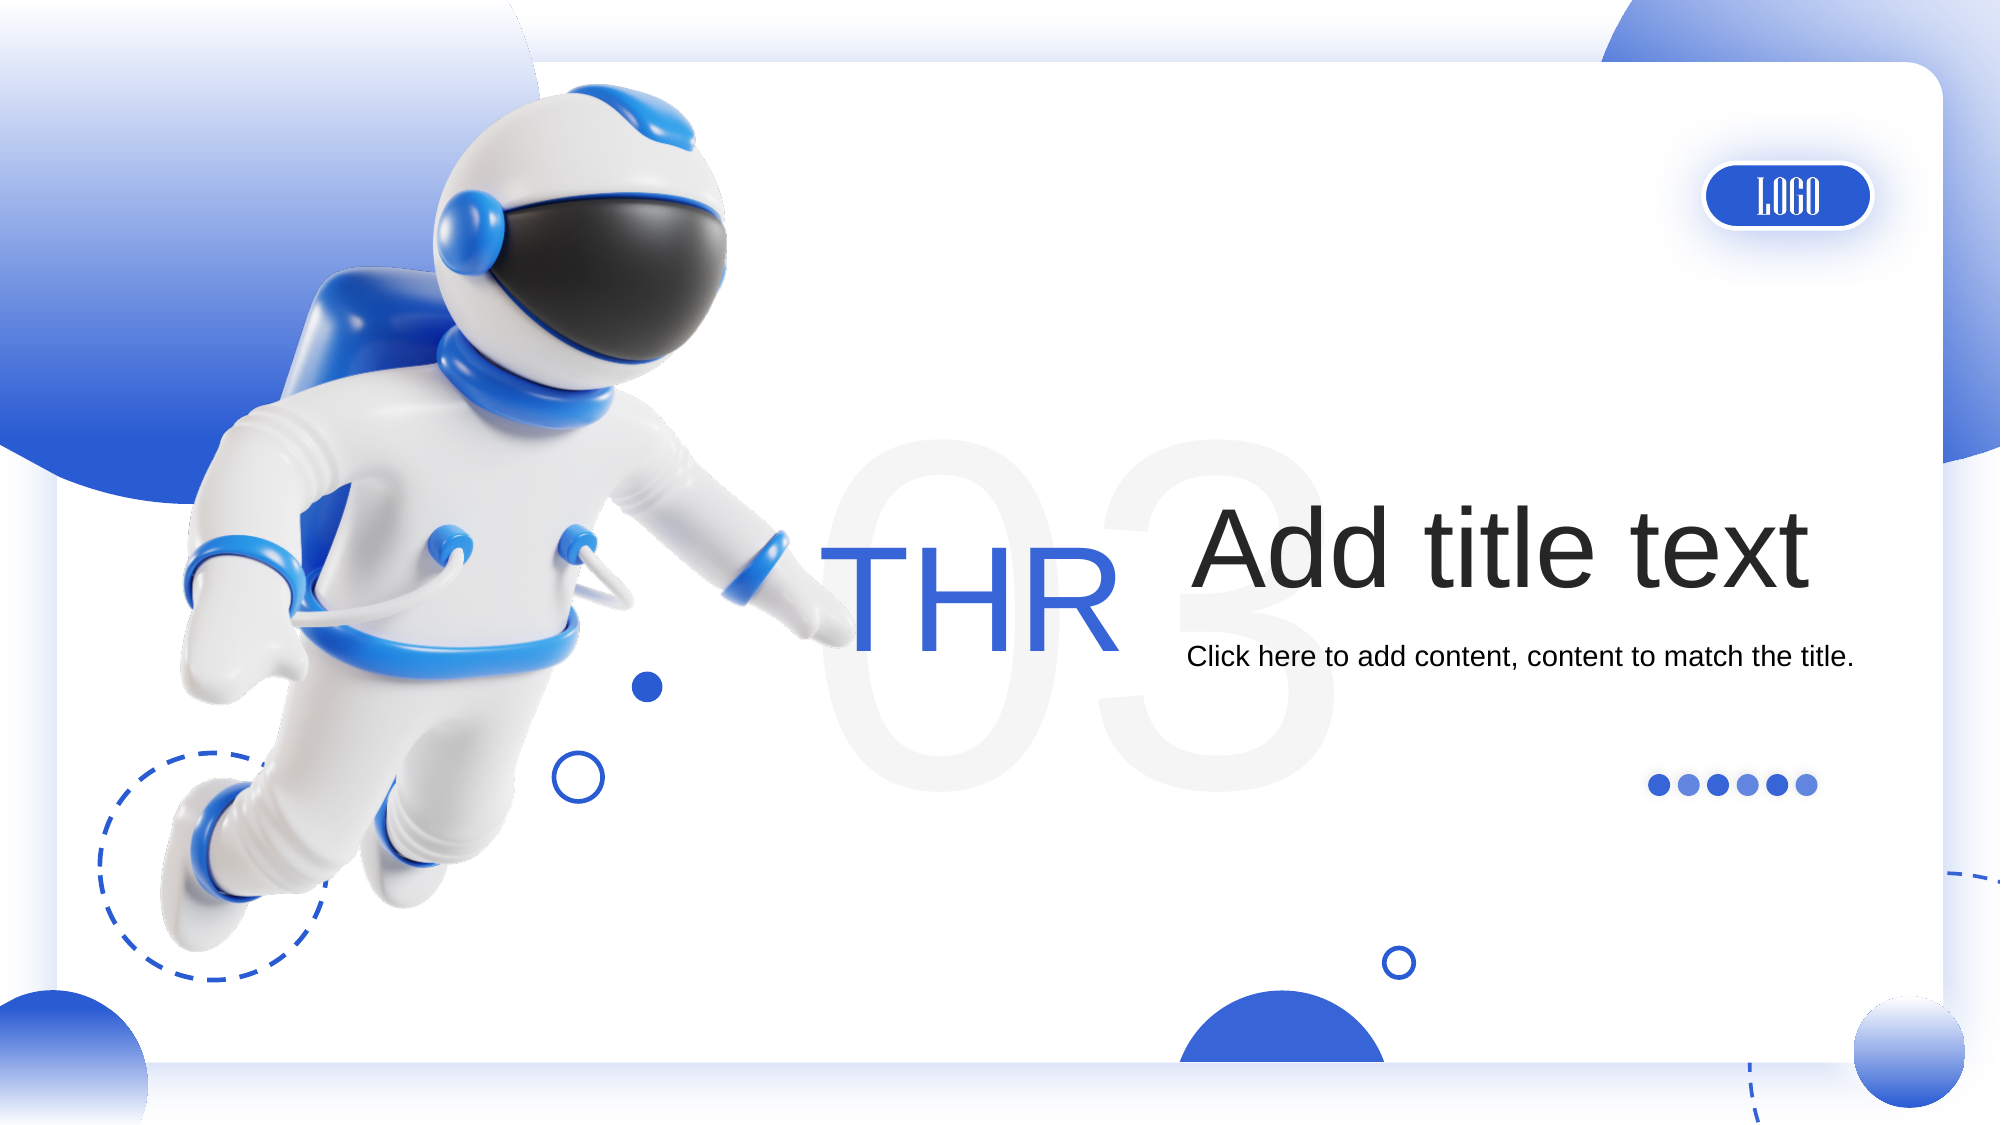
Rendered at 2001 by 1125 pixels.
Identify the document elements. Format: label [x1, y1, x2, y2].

text_box [1179, 947, 1414, 1062]
text_box [0, 0, 916, 1125]
text_box [1703, 162, 1873, 229]
text_box [1648, 774, 1818, 796]
text_box [916, 0, 2000, 1125]
